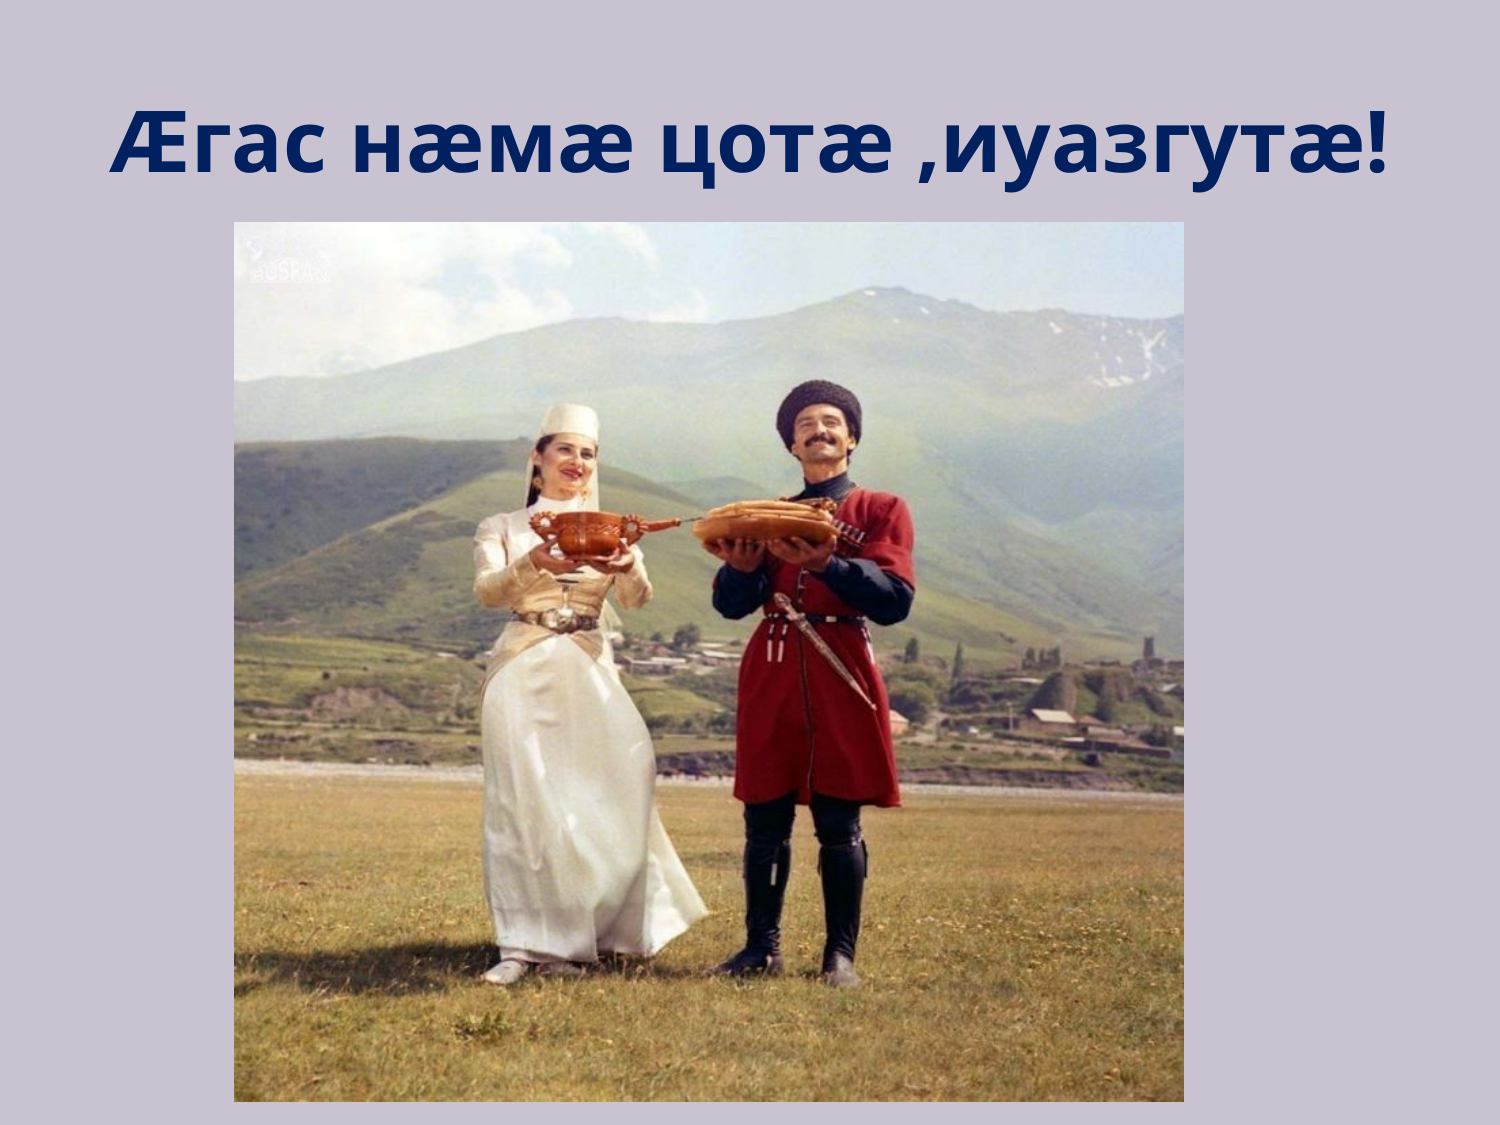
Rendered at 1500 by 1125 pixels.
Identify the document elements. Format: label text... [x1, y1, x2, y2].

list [234, 222, 1184, 1102]
title Æгас нæмæ цотæ ,иуазгутæ! [75, 45, 1425, 233]
